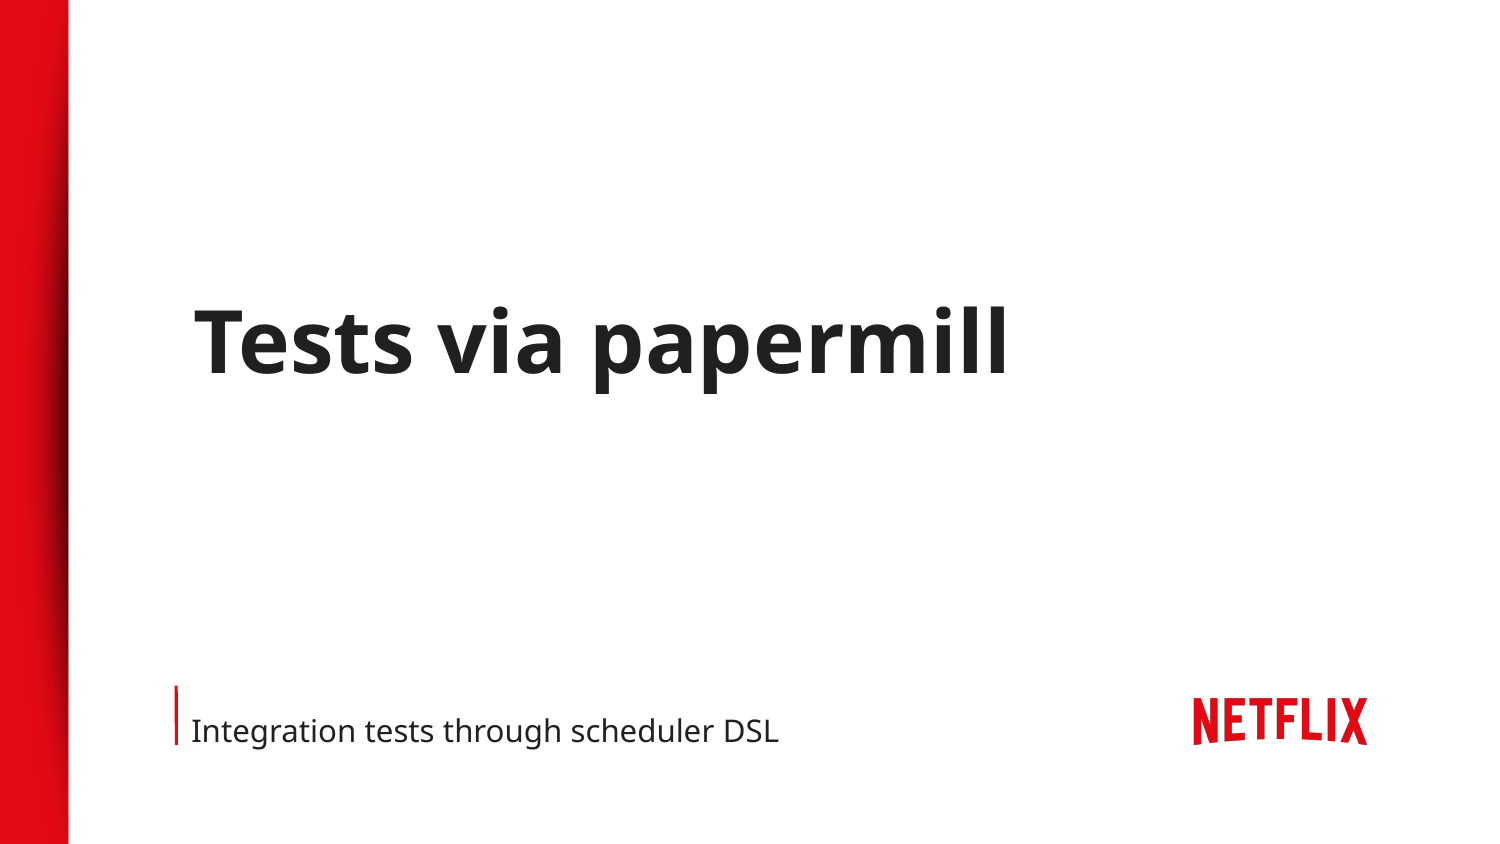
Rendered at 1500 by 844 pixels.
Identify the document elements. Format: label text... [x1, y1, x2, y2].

title Tests via papermill [178, 216, 1454, 407]
picture [0, 0, 1500, 844]
text_box Integration tests through scheduler DSL [176, 658, 1039, 749]
